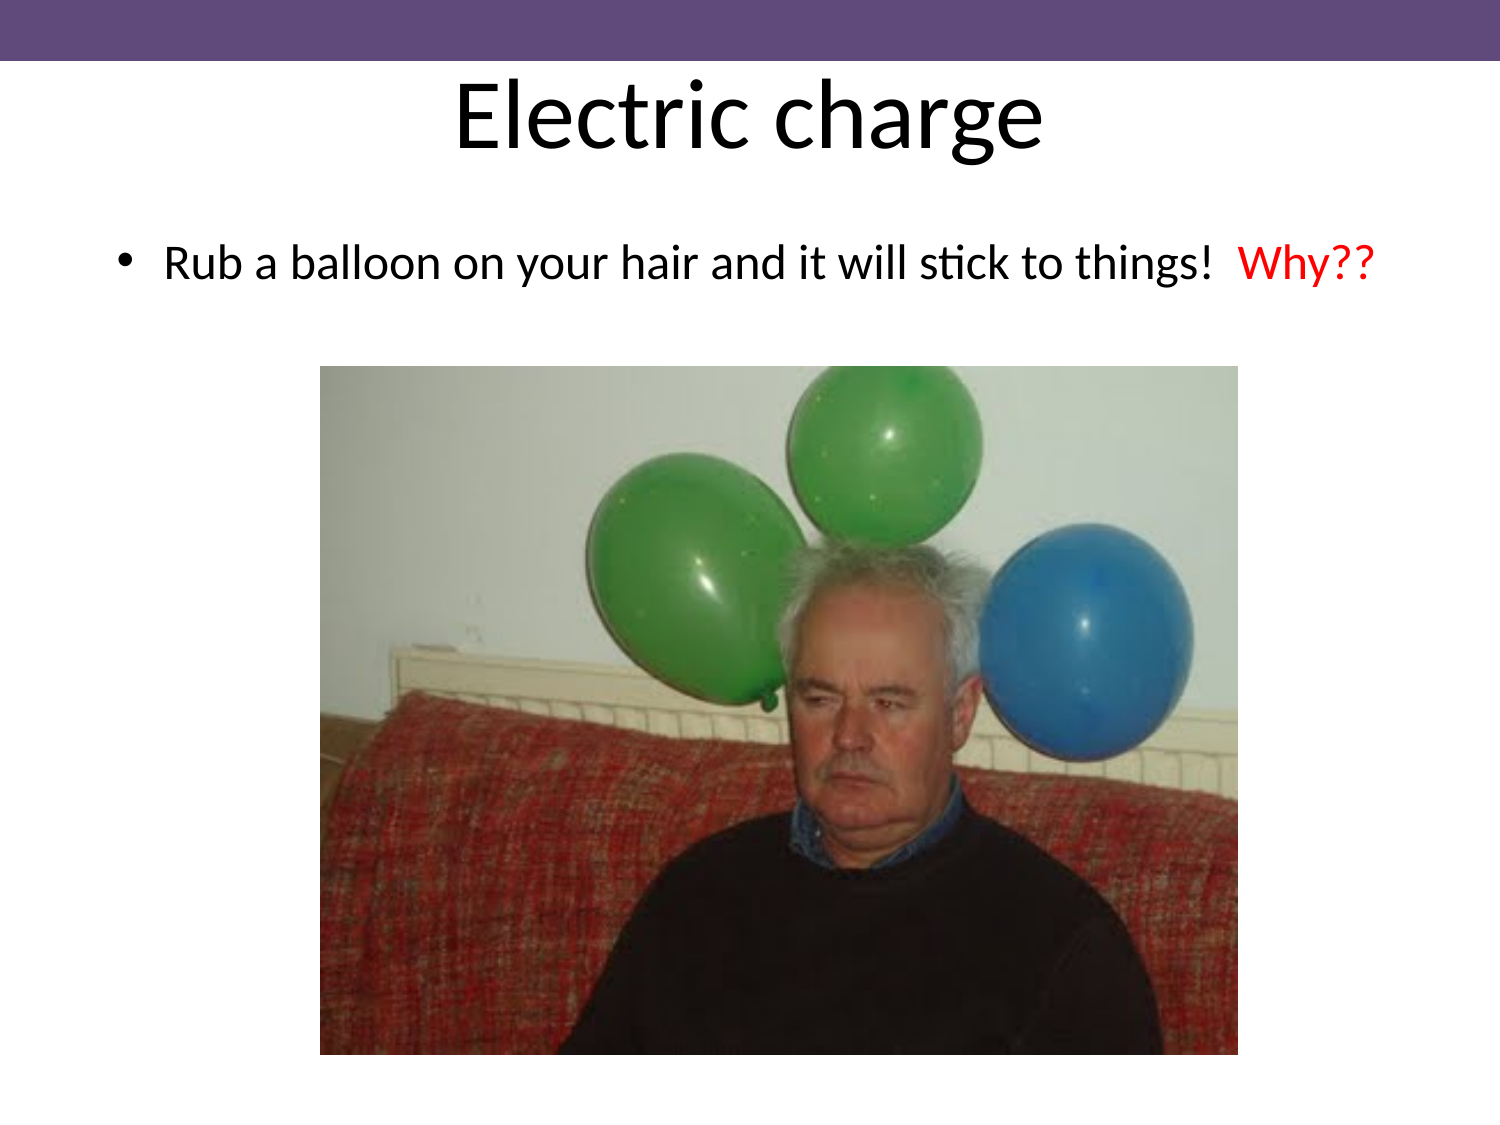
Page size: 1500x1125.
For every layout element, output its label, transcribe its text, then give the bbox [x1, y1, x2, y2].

text_box Electric charge [74, 61, 1425, 172]
picture [320, 366, 1238, 1055]
text_box [0, 0, 1500, 61]
text_box Rub a balloon on your hair and it will stick to things! Why?? [101, 222, 1425, 297]
